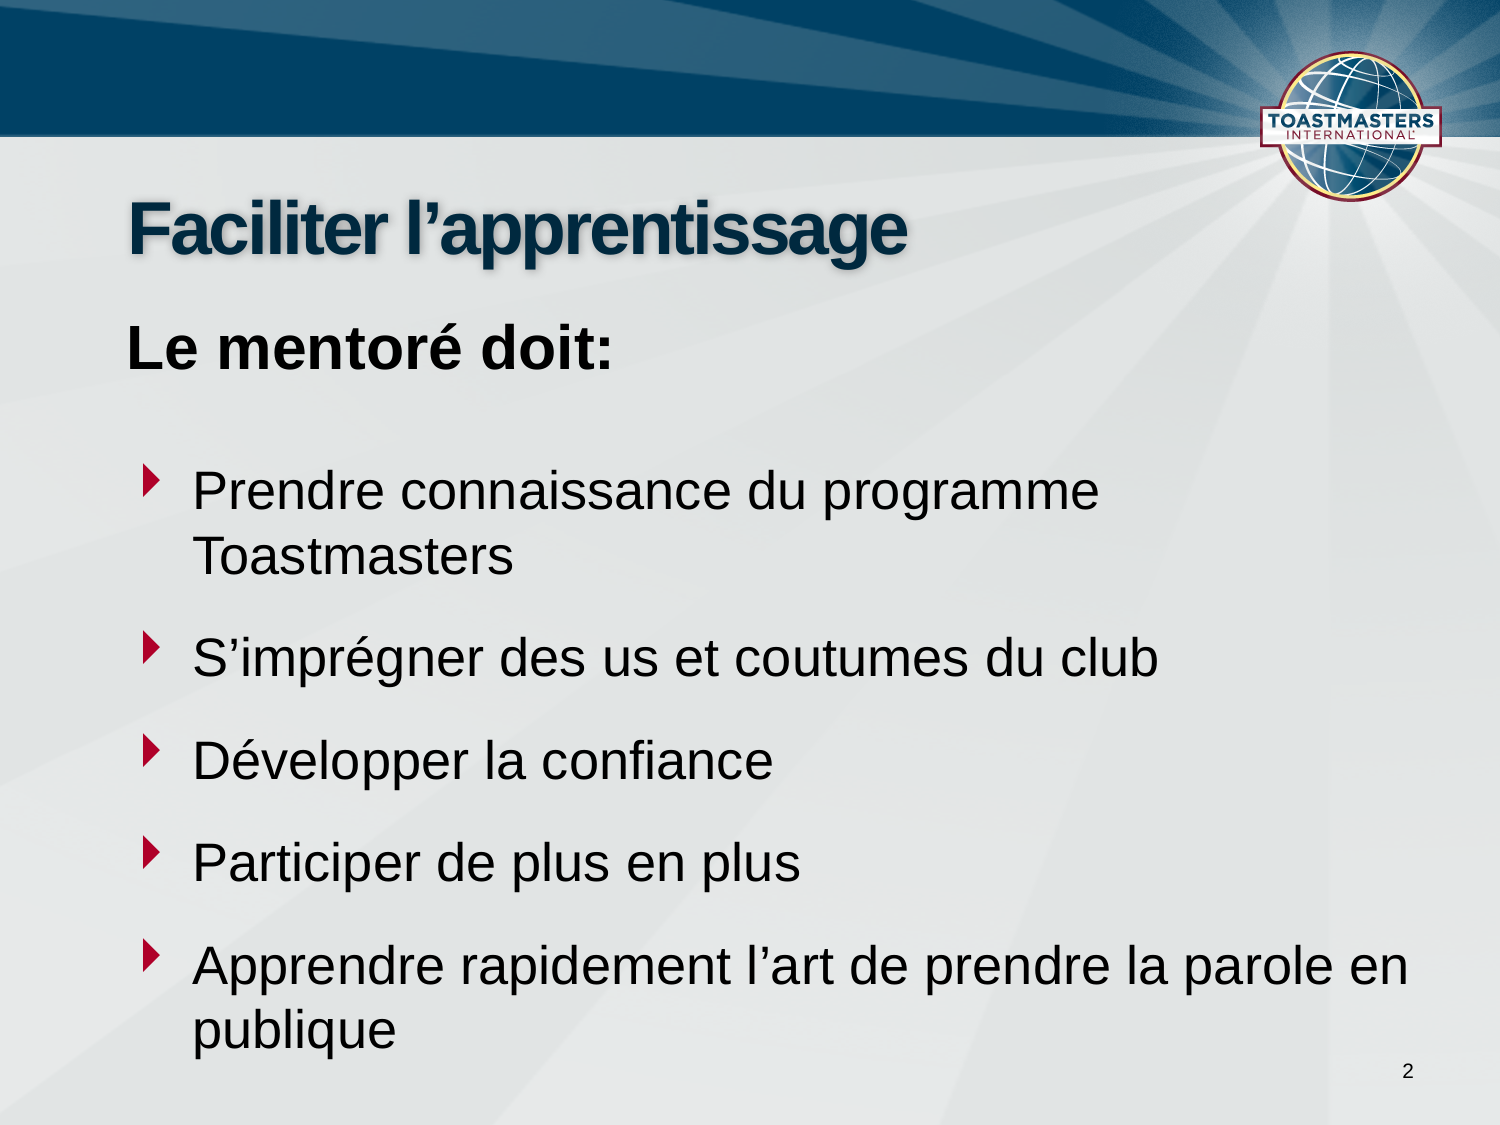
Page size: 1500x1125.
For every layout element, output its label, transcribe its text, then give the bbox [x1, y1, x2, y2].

title Faciliter l’apprentissage [112, 137, 1188, 326]
list Prendre connaissance du programme Toastmasters S’imprégner des us et coutumes du club Développer la confiance Participer de plus en plus Apprendre rapidement l’art de prendre la parole en publique [111, 447, 1427, 1111]
text_box 2 [1387, 1050, 1428, 1090]
picture [0, 0, 1500, 1125]
text_box Le mentoré doit: [111, 299, 825, 390]
